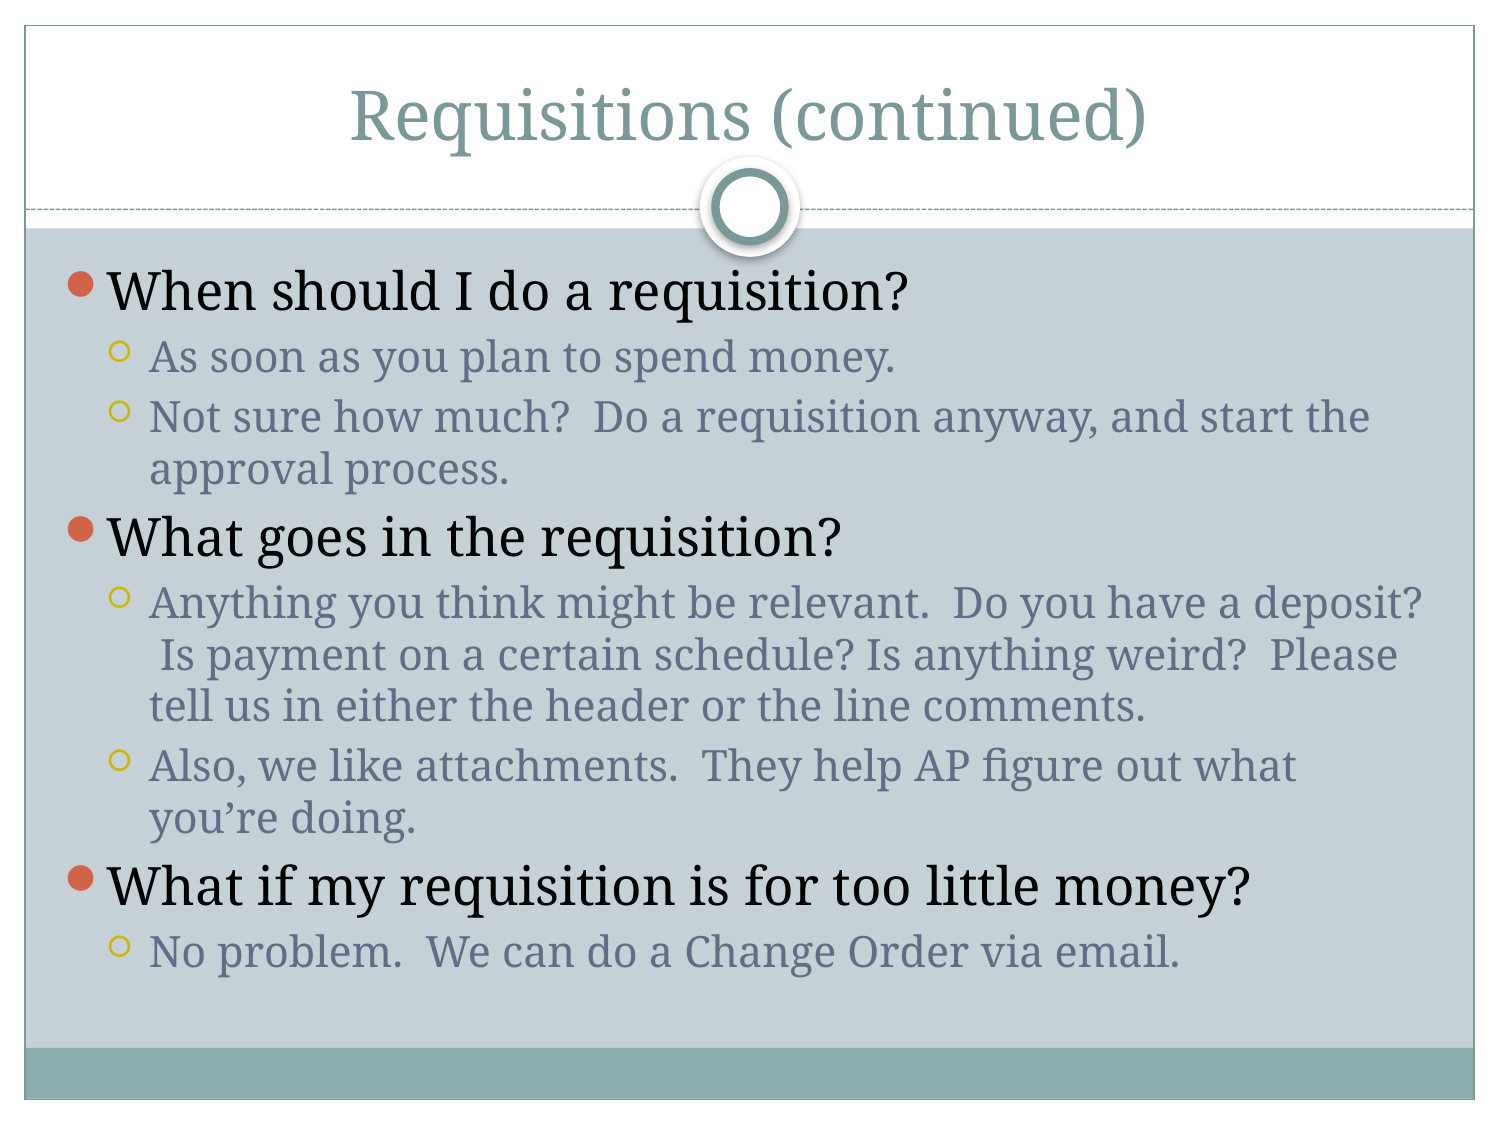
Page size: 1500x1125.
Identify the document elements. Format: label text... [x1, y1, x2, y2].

list When should I do a requisition? As soon as you plan to spend money. Not sure how much? Do a requisition anyway, and start the approval process. What goes in the requisition? Anything you think might be relevant. Do you have a deposit? Is payment on a certain schedule? Is anything weird? Please tell us in either the header or the line comments. Also, we like attachments. They help AP figure out what you’re doing. What if my requisition is for too little money? No problem. We can do a Change Order via email. [49, 250, 1445, 1001]
title Requisitions (continued) [49, 37, 1450, 162]
